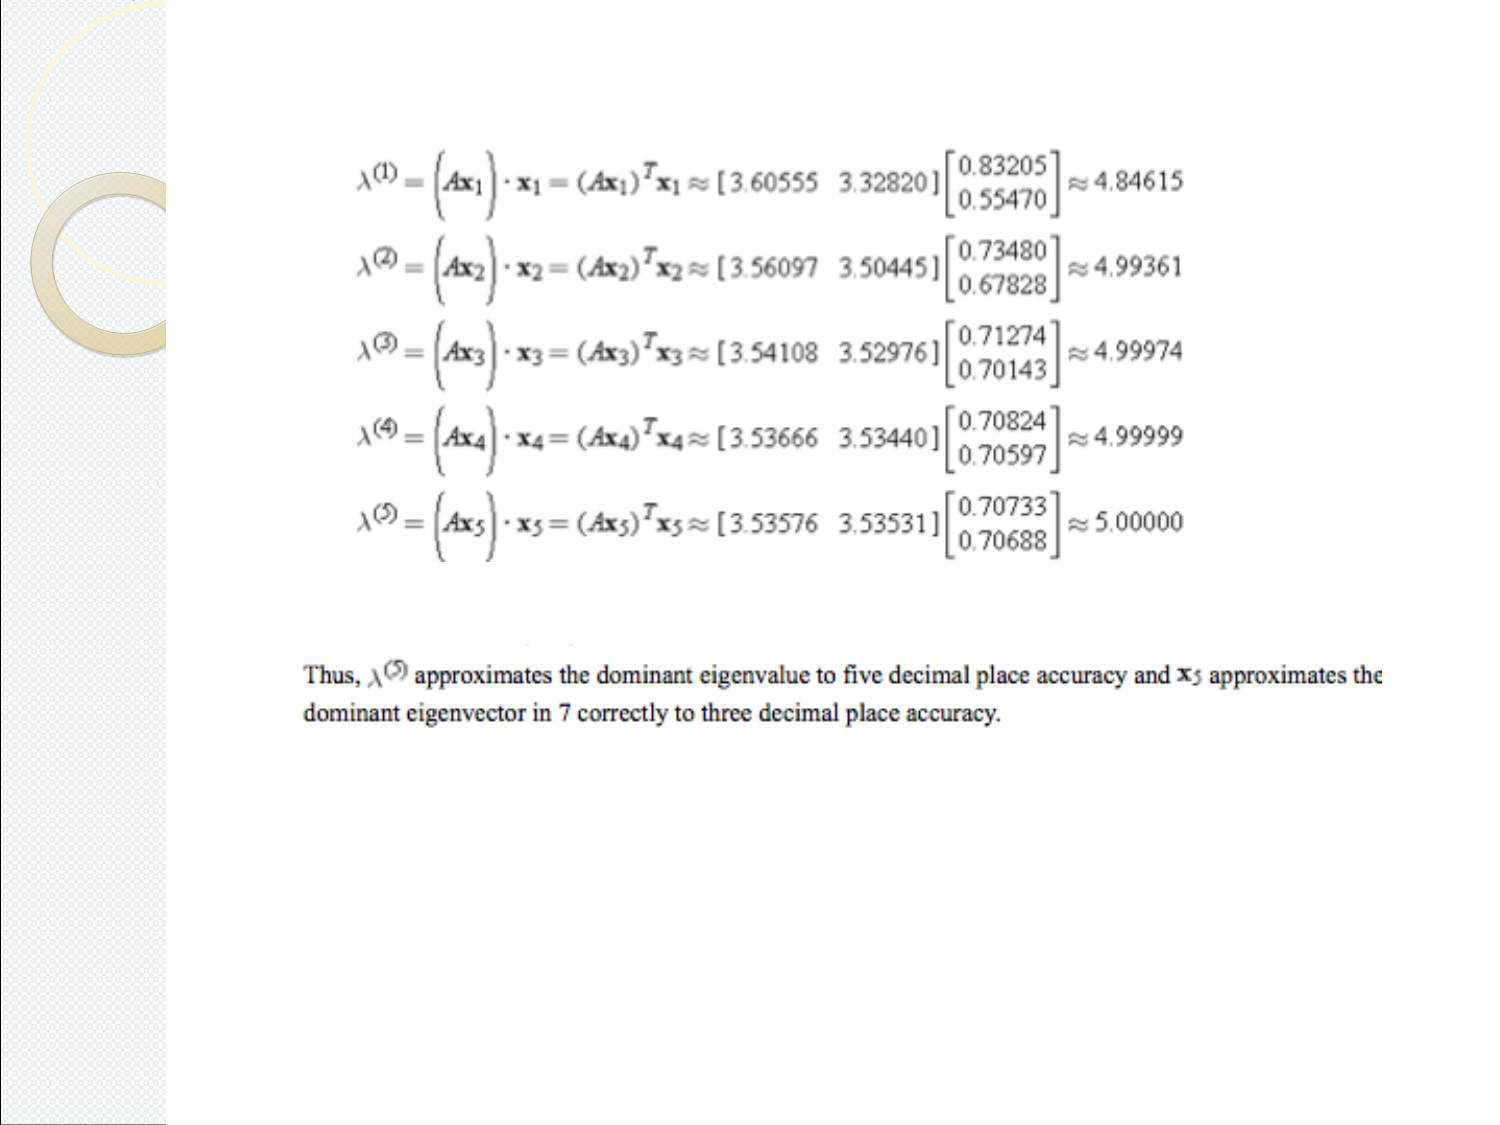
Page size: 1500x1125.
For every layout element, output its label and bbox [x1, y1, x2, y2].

picture [0, 0, 166, 1125]
picture [335, 146, 1330, 562]
picture [285, 644, 1382, 771]
